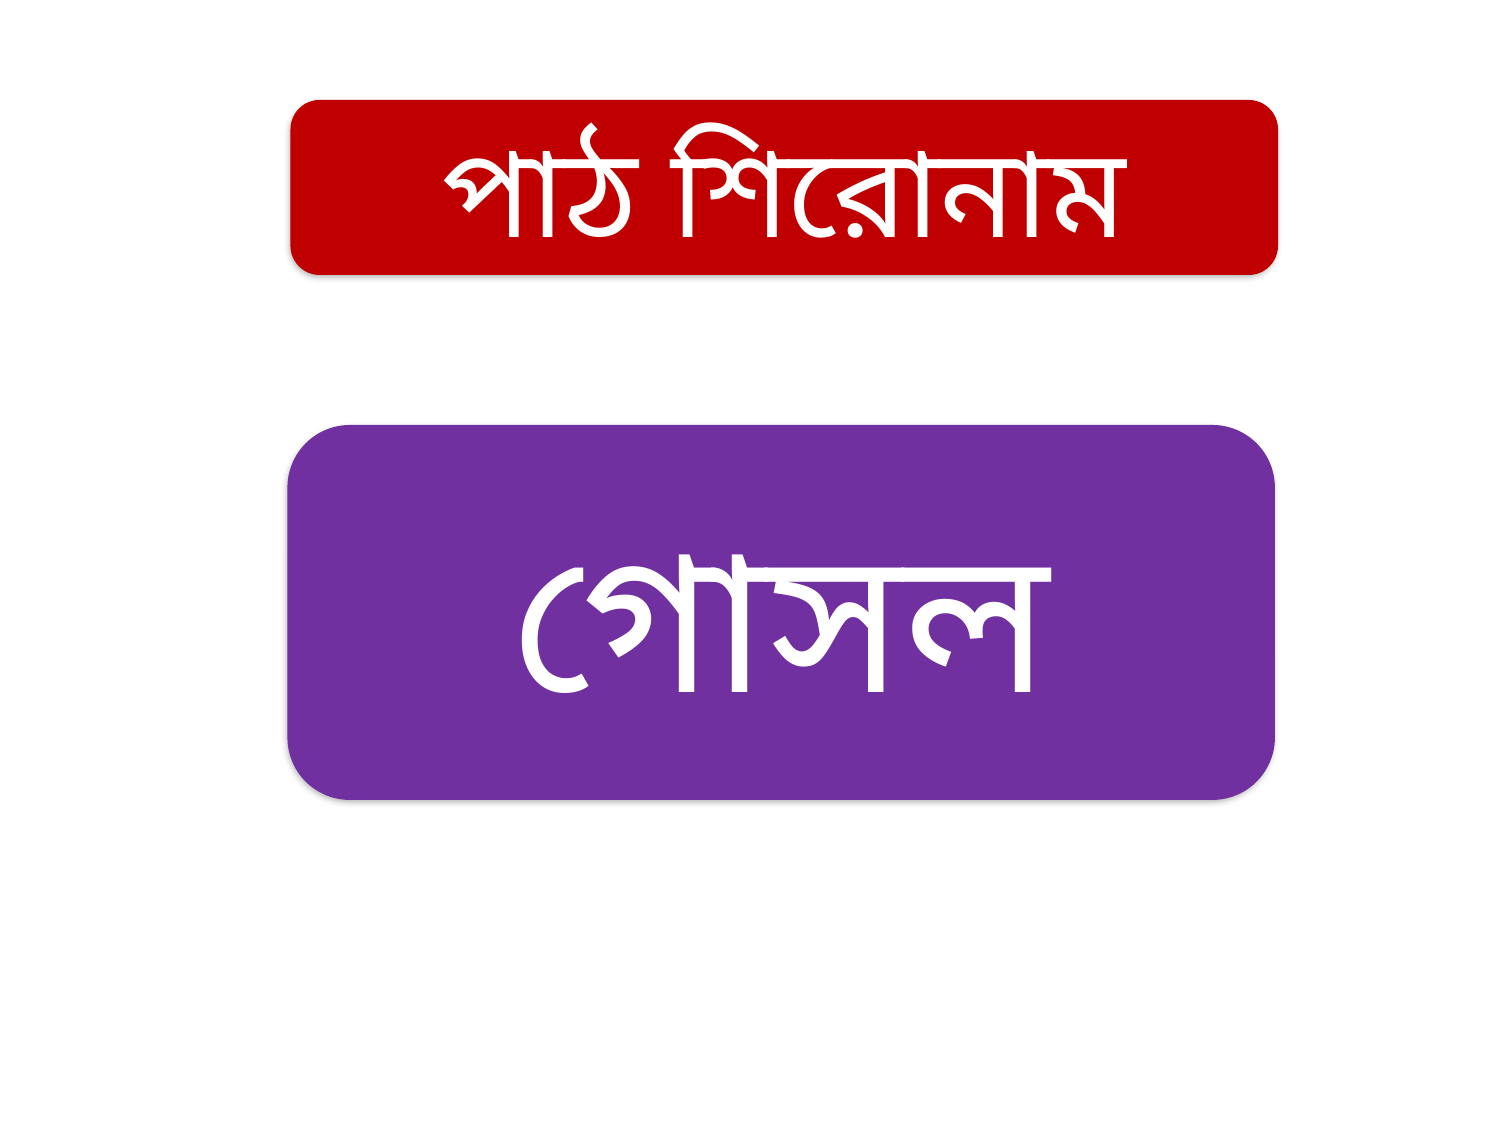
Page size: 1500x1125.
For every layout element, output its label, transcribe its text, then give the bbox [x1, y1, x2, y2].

text_box পাঠ শিরোনাম [288, 97, 1281, 278]
text_box গোসল [285, 422, 1278, 803]
